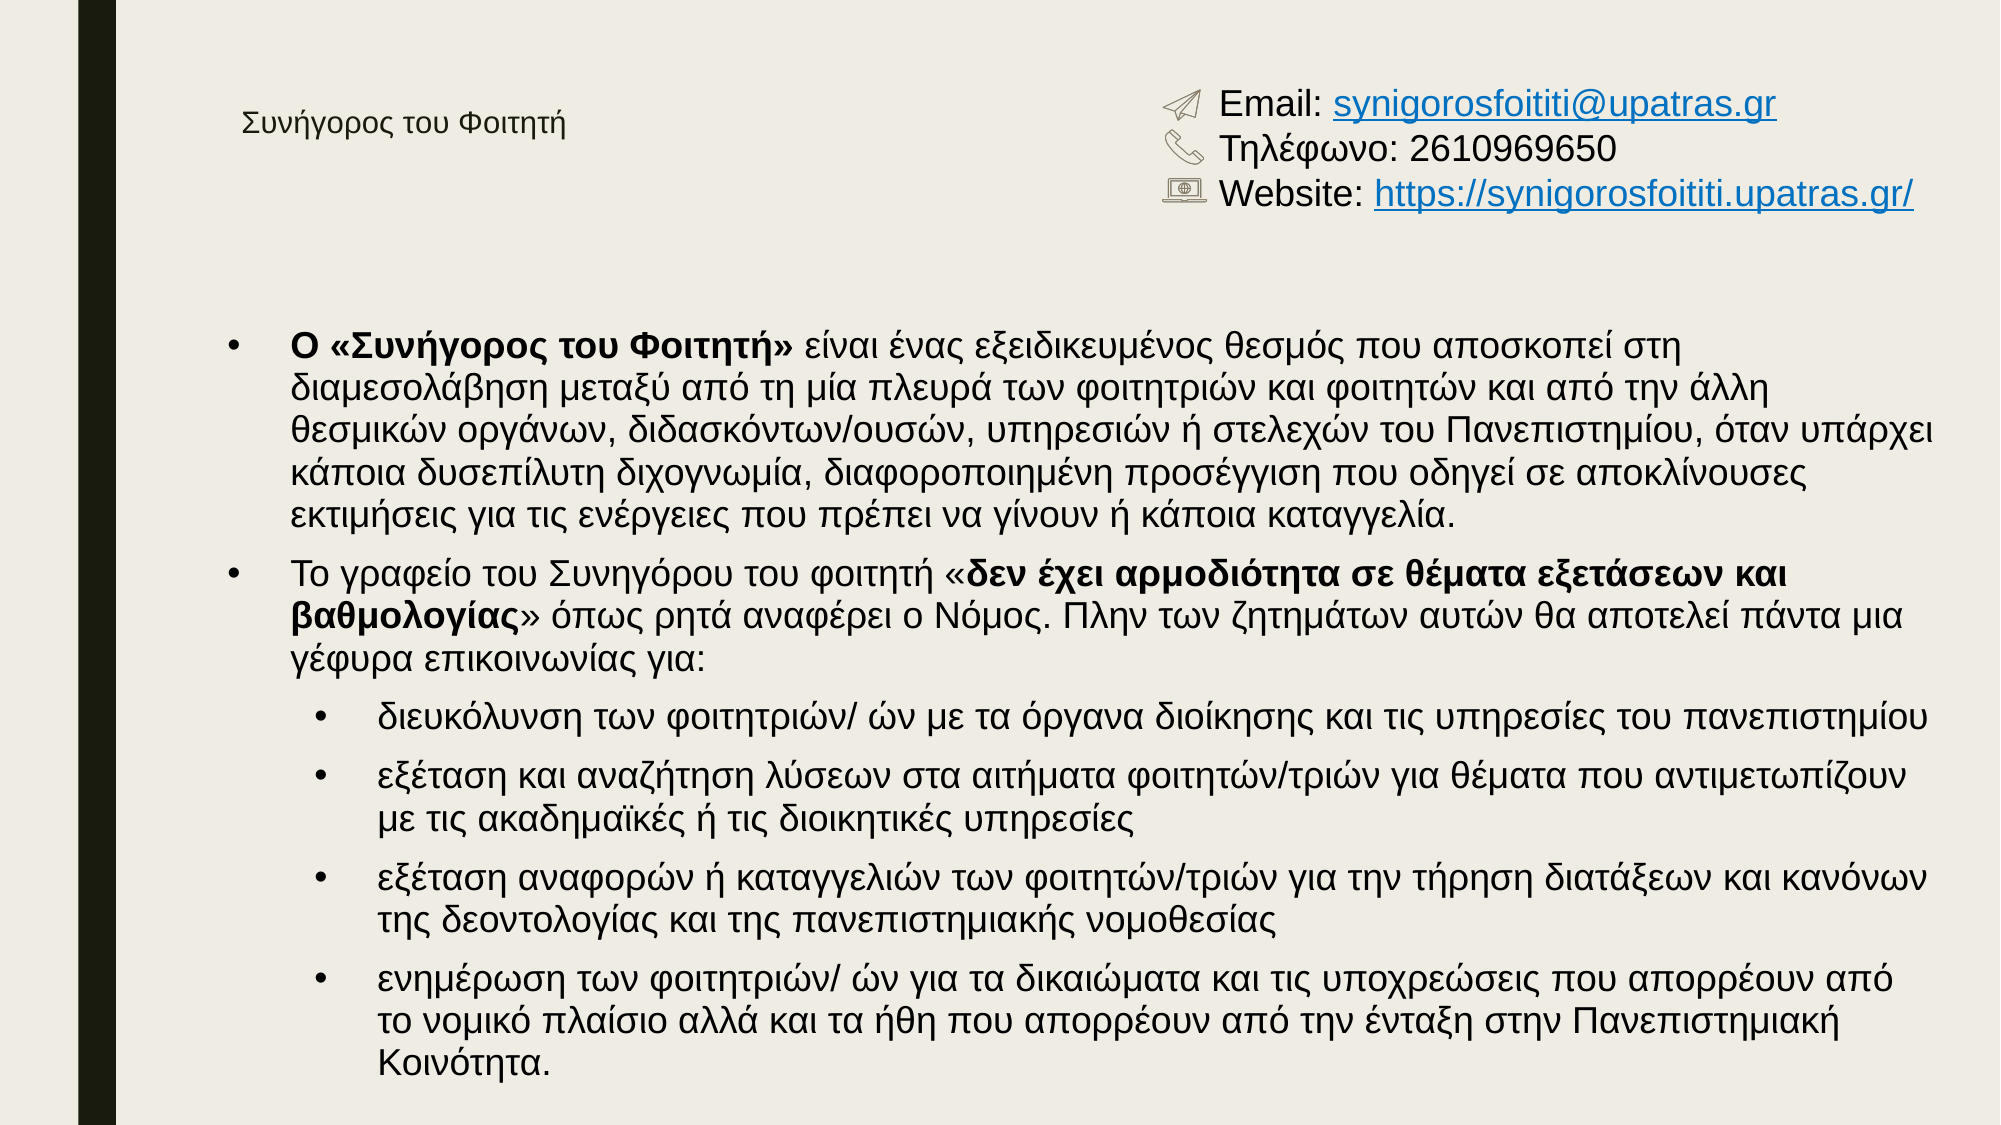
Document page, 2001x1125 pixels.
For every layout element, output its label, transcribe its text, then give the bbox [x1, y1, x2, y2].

text_box [1158, 171, 1204, 213]
text_box [1155, 81, 1207, 128]
title Συνήγορος του Φοιτητή [226, 98, 1129, 202]
text_box [1158, 124, 1210, 171]
text_box Email: synigorosfoititi@upatras.gr Τηλέφωνο: 2610969650 Website: https://synigorosfoititi.upatras.gr/ [1204, 71, 2000, 222]
list Ο «Συνήγορος του Φοιτητή» είναι ένας εξειδικευμένος θεσμός που αποσκοπεί στη διαμεσολάβηση μεταξύ από τη μία πλευρά των φοιτητριών και φοιτητών και από την άλλη θεσμικών οργάνων, διδασκόντων/ουσών, υπηρεσιών ή στελεχών του Πανεπιστημίου, όταν υπάρχει κάποια δυσεπίλυτη διχογνωμία, διαφοροποιημένη προσέγγιση που οδηγεί σε αποκλίνουσες εκτιμήσεις για τις ενέργειες που πρέπει να γίνουν ή κάποια καταγγελία. Το γραφείο του Συνηγόρου του φοιτητή «δεν έχει αρμοδιότητα σε θέματα εξετάσεων και βαθμολογίας» όπως ρητά αναφέρει ο Νόμος. Πλην των ζητημάτων αυτών θα αποτελεί πάντα μια γέφυρα επικοινωνίας για: διευκόλυνση των φοιτητριών/ ών με τα όργανα διοίκησης και τις υπηρεσίες του πανεπιστημίου εξέταση και αναζήτηση λύσεων στα αιτήματα φοιτητών/τριών για θέματα που αντιμετωπίζουν με τις ακαδημαϊκές ή τις διοικητικές υπηρεσίες εξέταση αναφορών ή καταγγελιών των φοιτητών/τριών για την τήρηση διατάξεων και κανόνων της δεοντολογίας και της πανεπιστημιακής νομοθεσίας ενημέρωση των φοιτητριών/ ών για τα δικαιώματα και τις υποχρεώσεις που απορρέουν από το νομικό πλαίσιο αλλά και τα ήθη που απορρέουν από την ένταξη στην Πανεπιστημιακή Κοινότητα. [212, 317, 1952, 1093]
